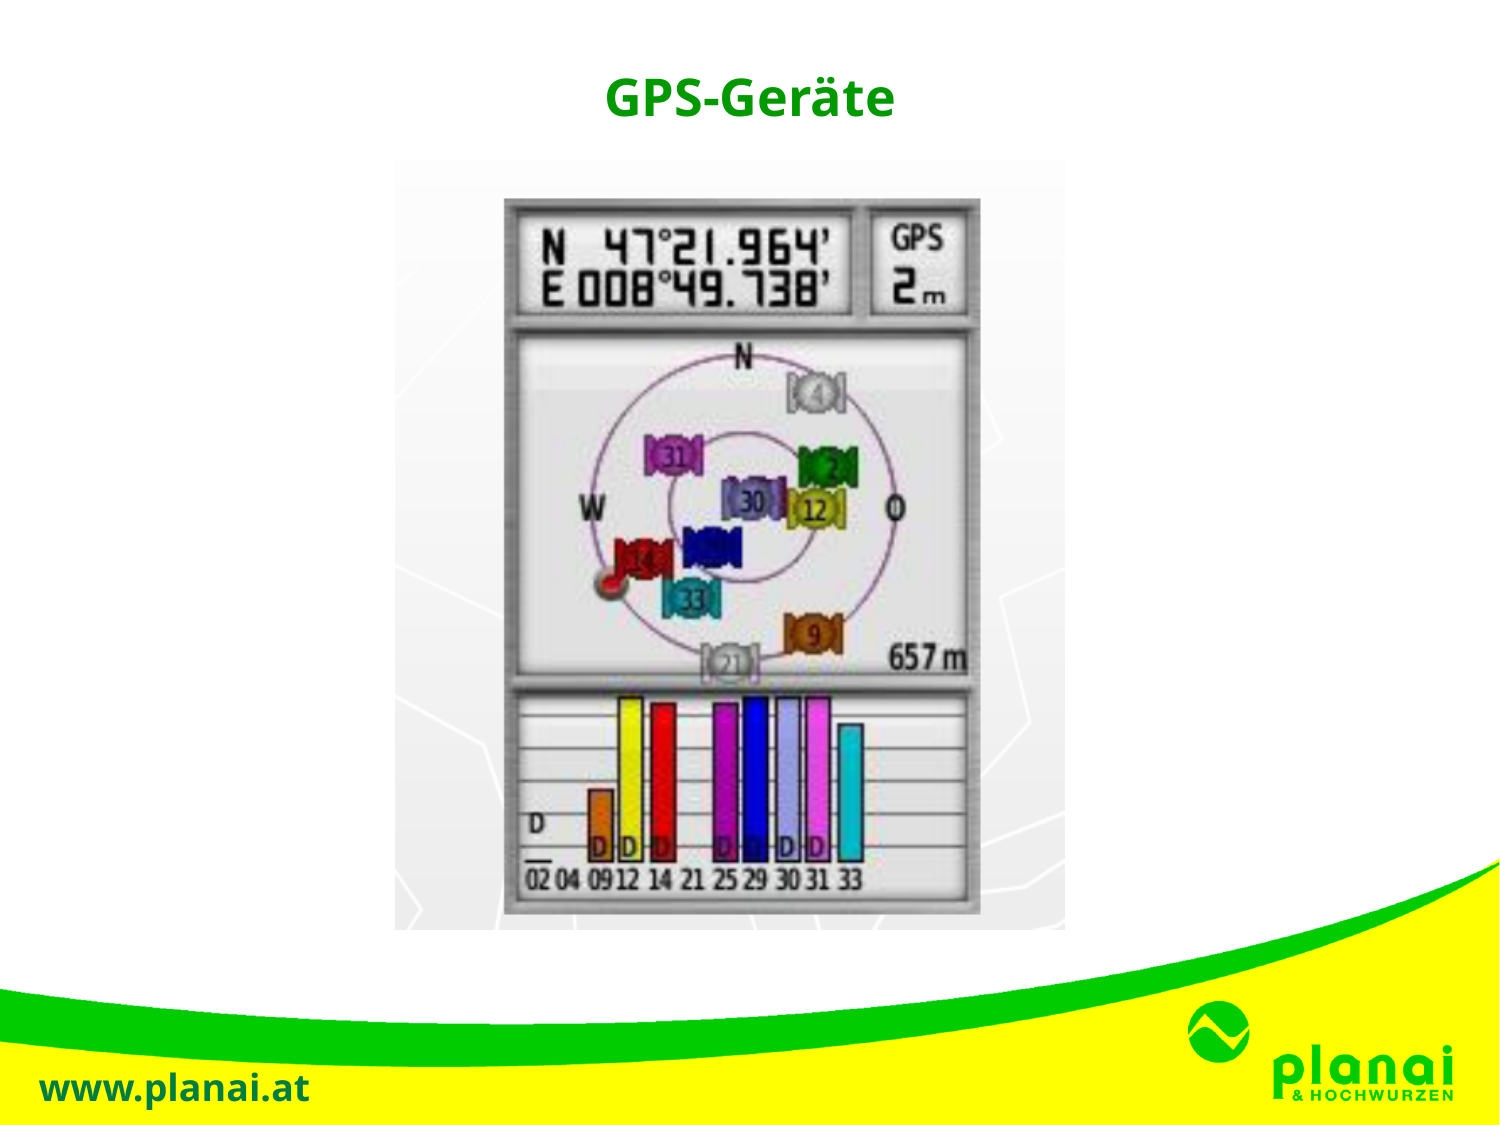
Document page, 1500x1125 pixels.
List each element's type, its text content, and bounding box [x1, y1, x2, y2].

title GPS-Geräte [74, 1, 1426, 190]
picture [0, 855, 1500, 1125]
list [395, 160, 1065, 930]
